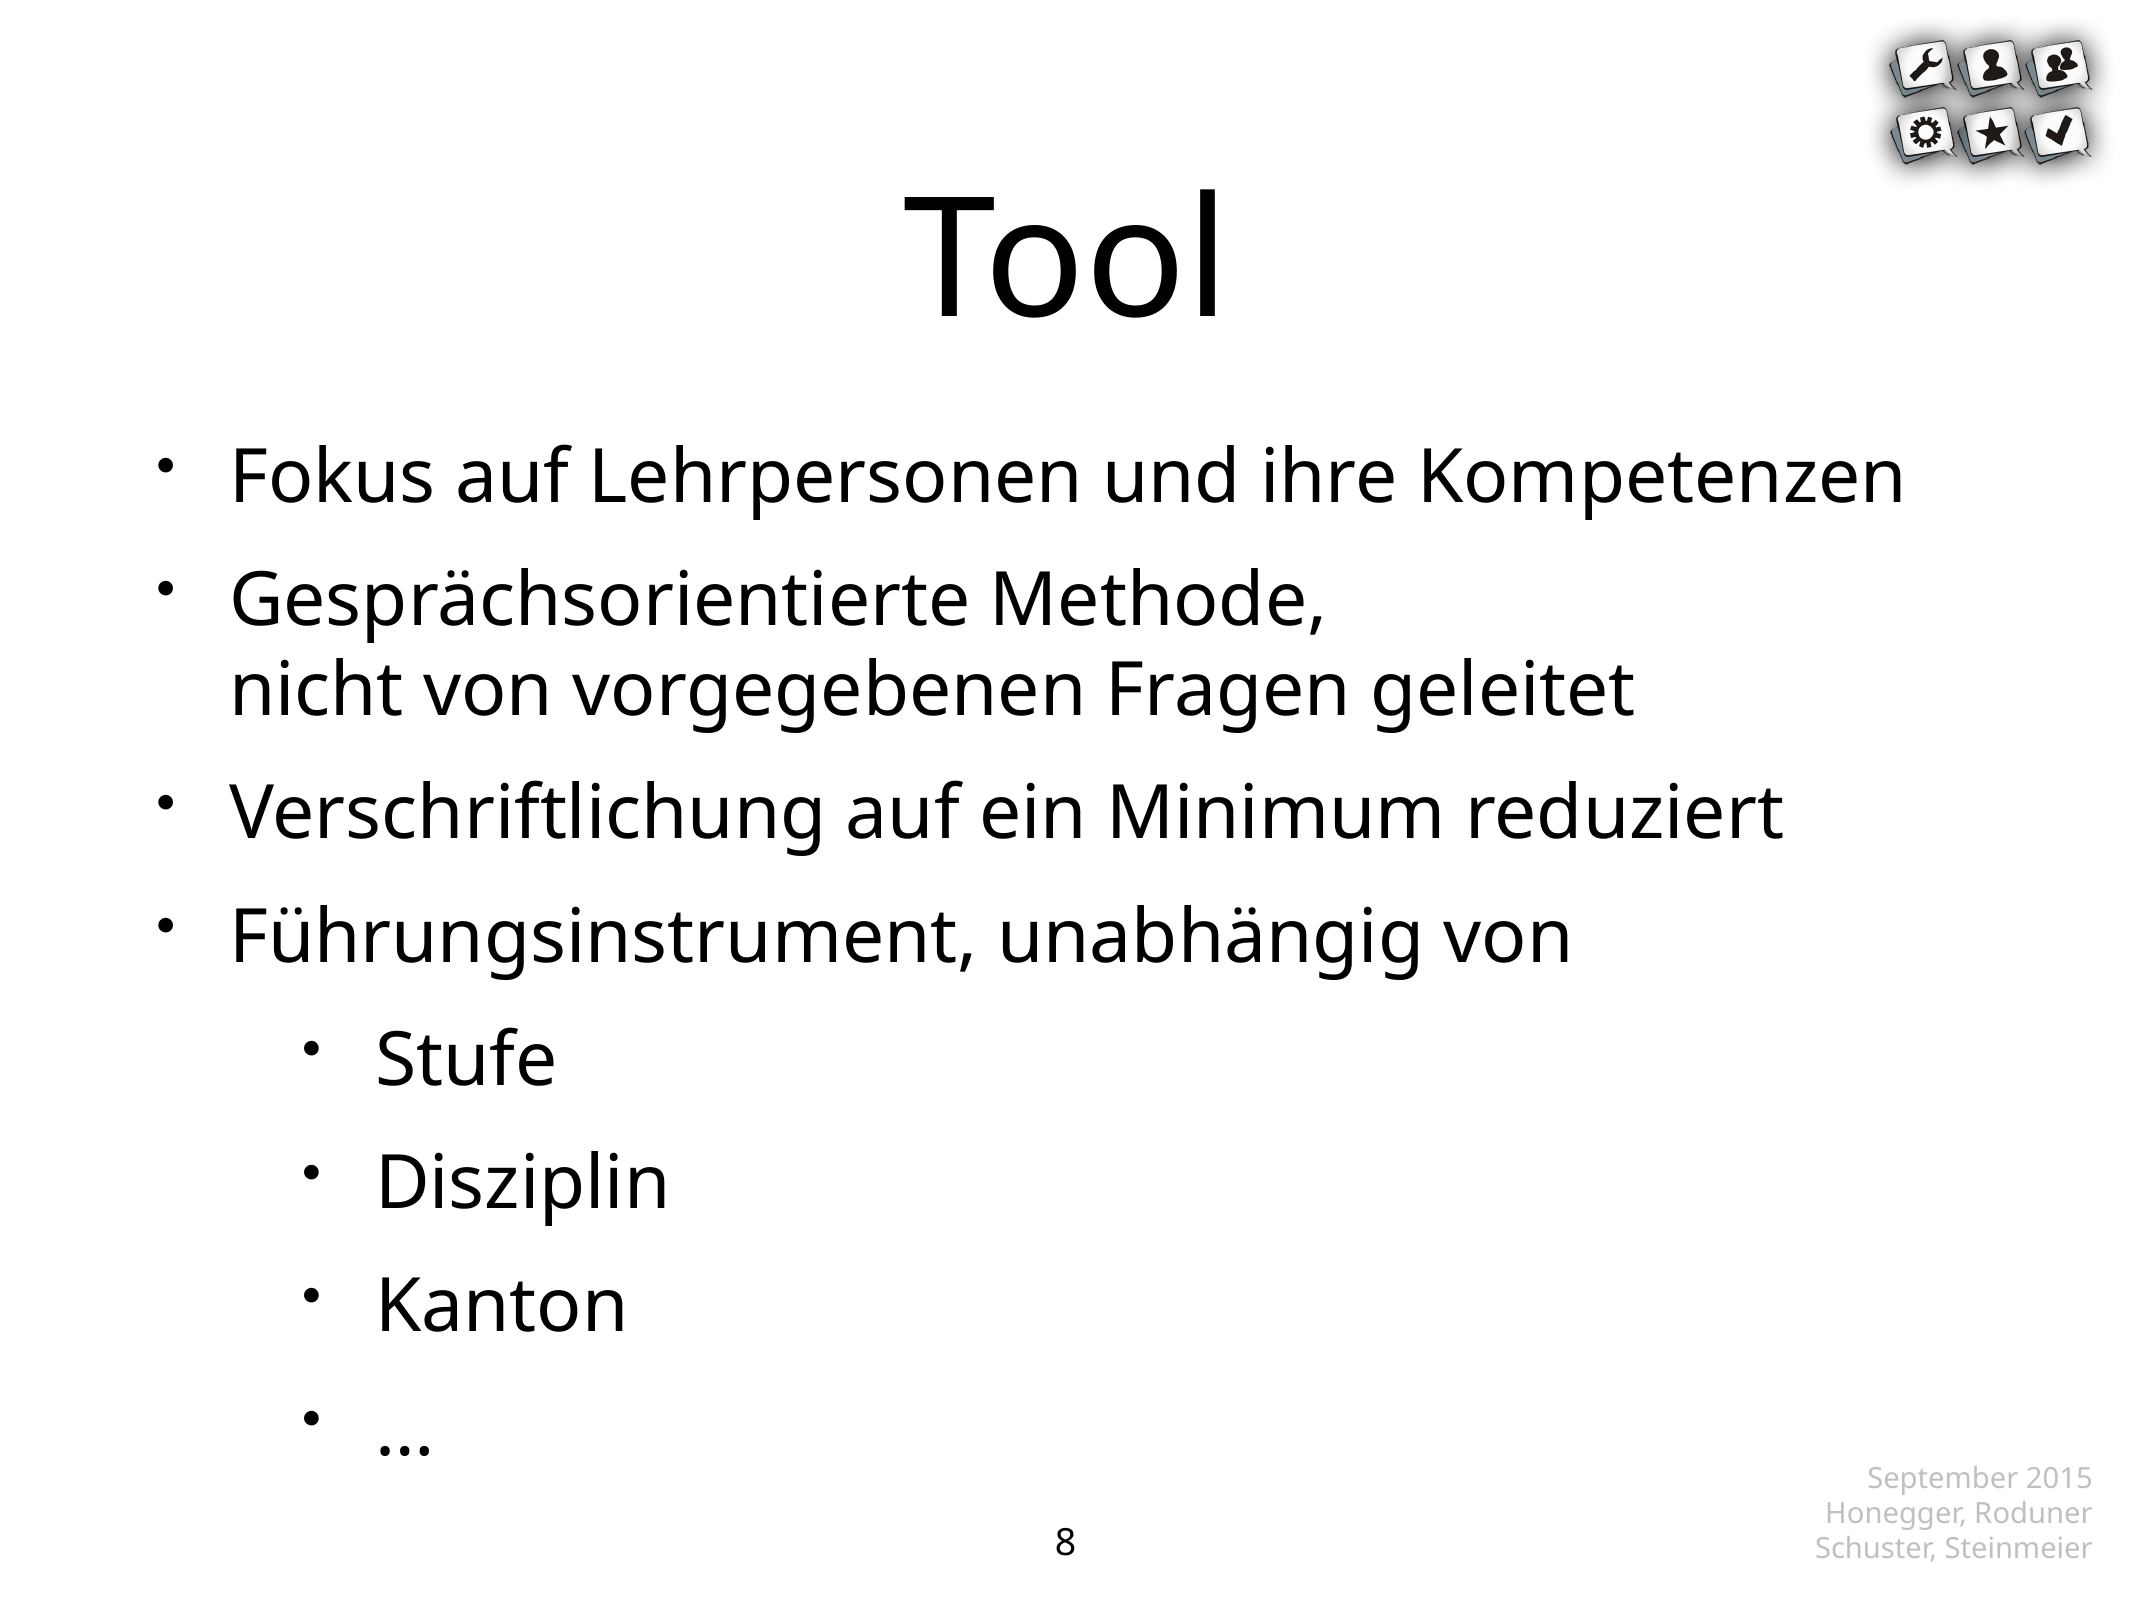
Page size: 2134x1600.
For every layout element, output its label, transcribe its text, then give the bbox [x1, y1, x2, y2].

slide_number 8 [1045, 1517, 1086, 1581]
list Fokus auf Lehrpersonen und ihre Kompetenzen Gesprächsorientierte Methode, nicht von vorgegebenen Fragen geleitet Verschriftlichung auf ein Minimum reduziert Führungsinstrument, unabhängig von Stufe Disziplin Kanton … [155, 426, 1978, 1520]
picture [1889, 35, 2093, 169]
text_box September 2015 Honegger, Roduner Schuster, Steinmeier [1677, 1459, 2093, 1565]
title Tool [155, 72, 1978, 426]
